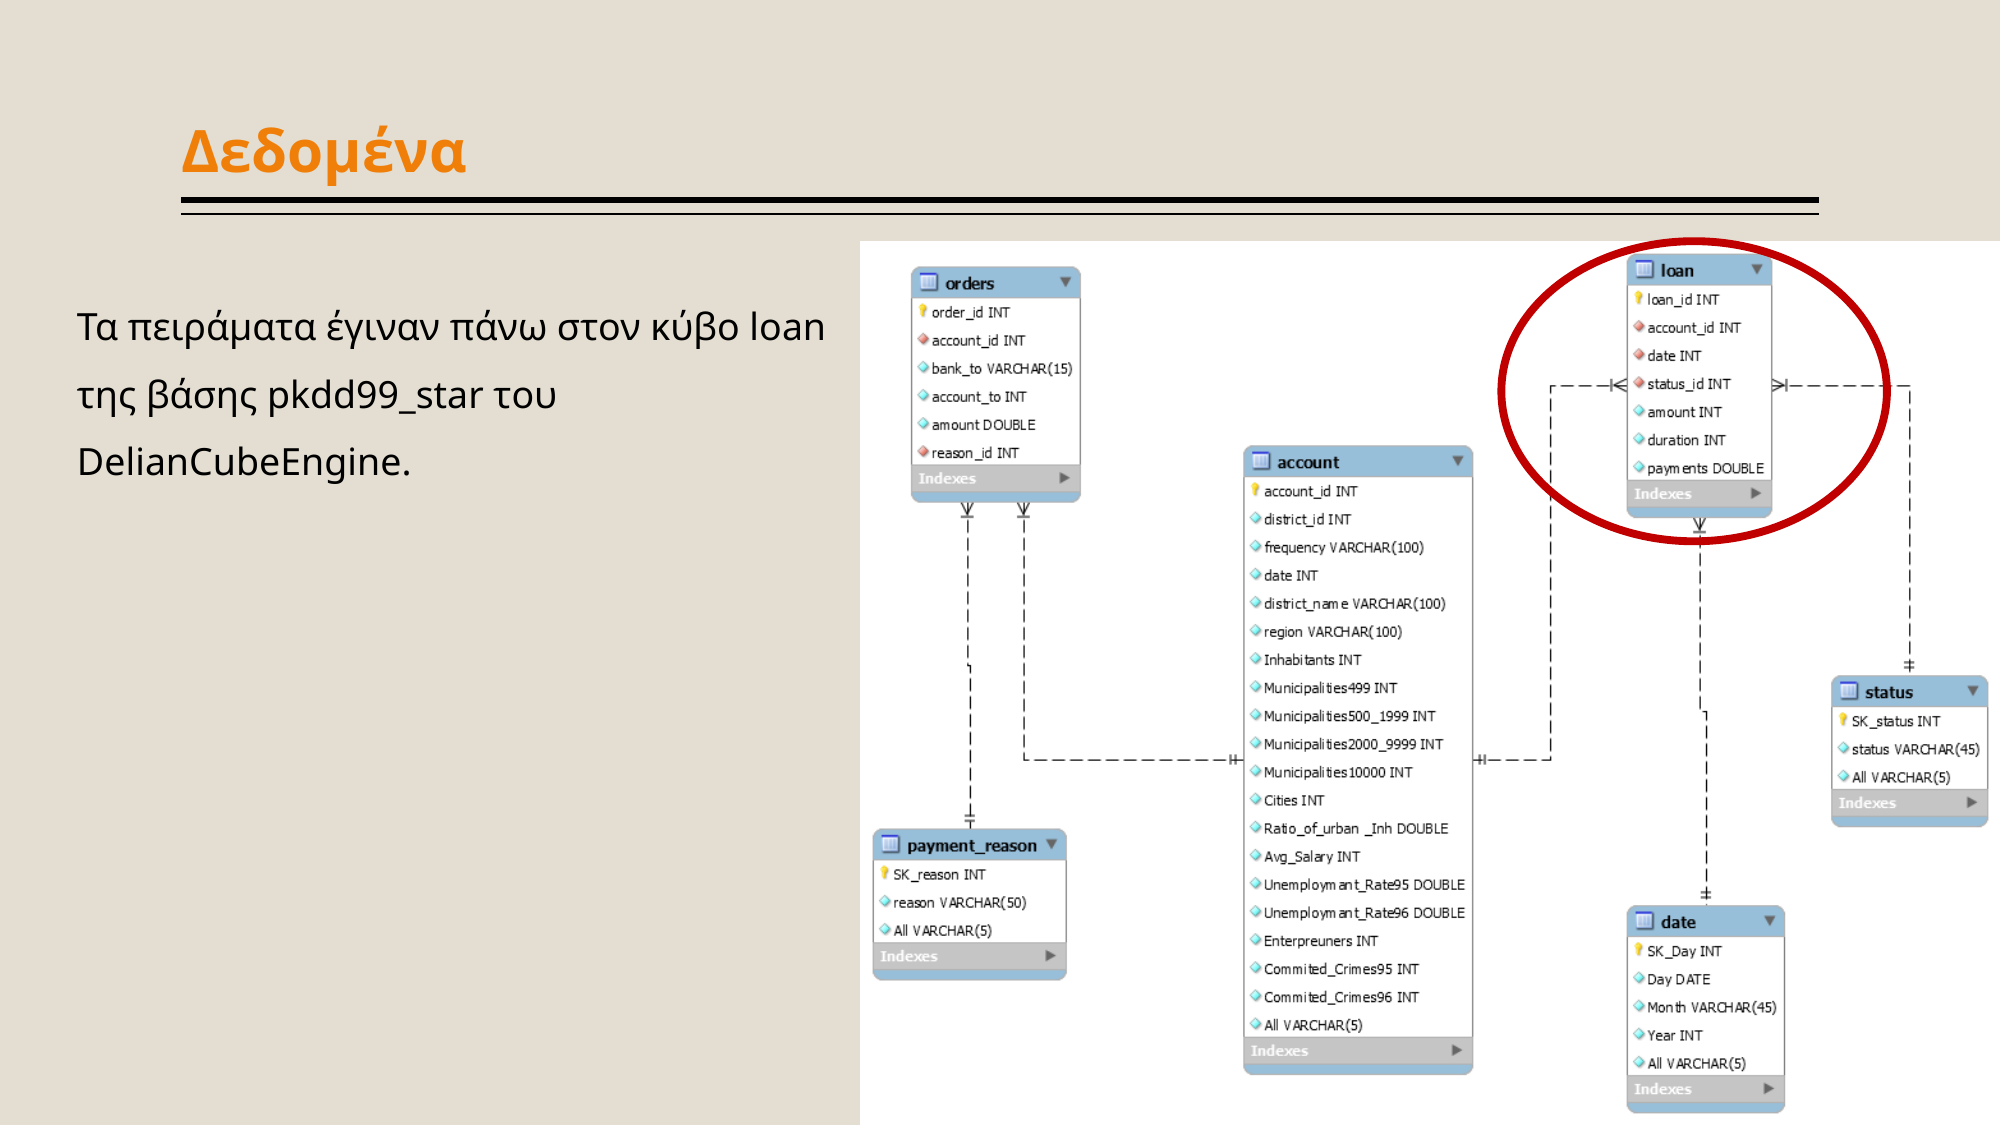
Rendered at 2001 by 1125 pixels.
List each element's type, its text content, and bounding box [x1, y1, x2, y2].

title Δεδομένα [181, 12, 1819, 193]
list Τα πειράματα έγιναν πάνω στον κύβο loan της βάσης pkdd99_star του DelianCubeEngine. [76, 273, 854, 1024]
picture [860, 241, 2000, 1125]
